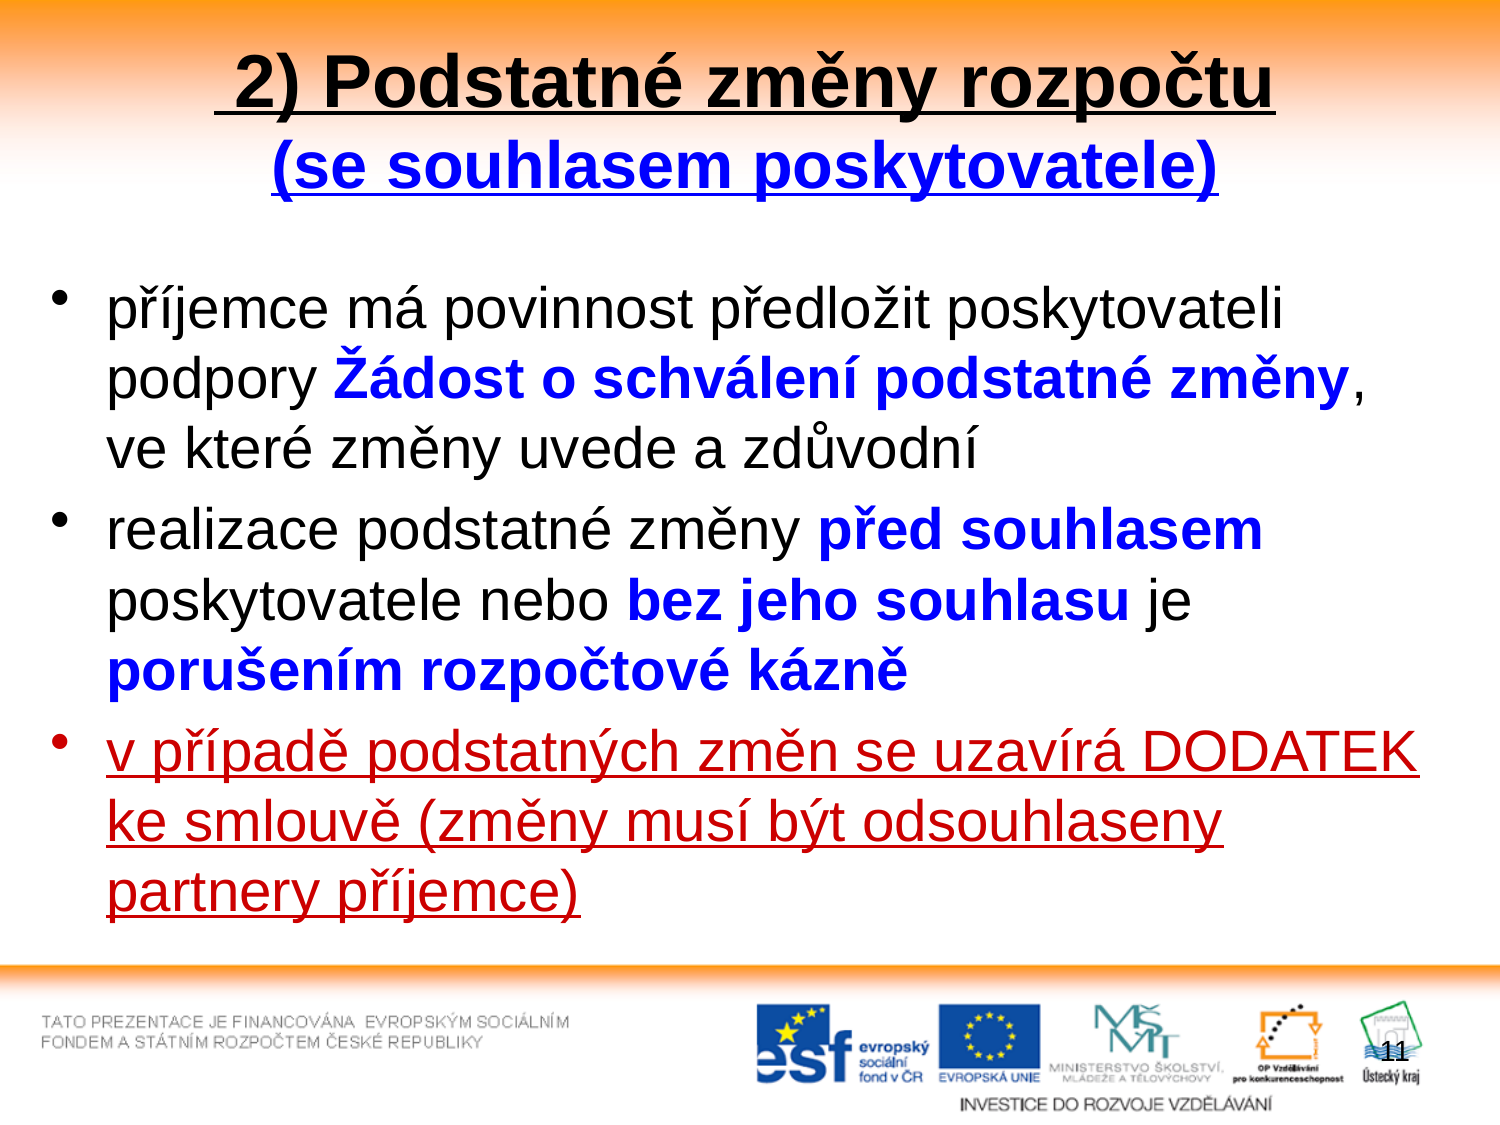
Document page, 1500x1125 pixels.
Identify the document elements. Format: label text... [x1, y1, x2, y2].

list příjemce má povinnost předložit poskytovateli podpory Žádost o schválení podstatné změny, ve které změny uvede a zdůvodní realizace podstatné změny před souhlasem poskytovatele nebo bez jeho souhlasu je porušením rozpočtové kázně v případě podstatných změn se uzavírá DODATEK ke smlouvě (změny musí být odsouhlaseny partnery příjemce) [34, 262, 1466, 1006]
slide_number 11 [1074, 1024, 1426, 1103]
title 2) Podstatné změny rozpočtu (se souhlasem poskytovatele) [70, 23, 1421, 212]
picture [0, 0, 1500, 1125]
